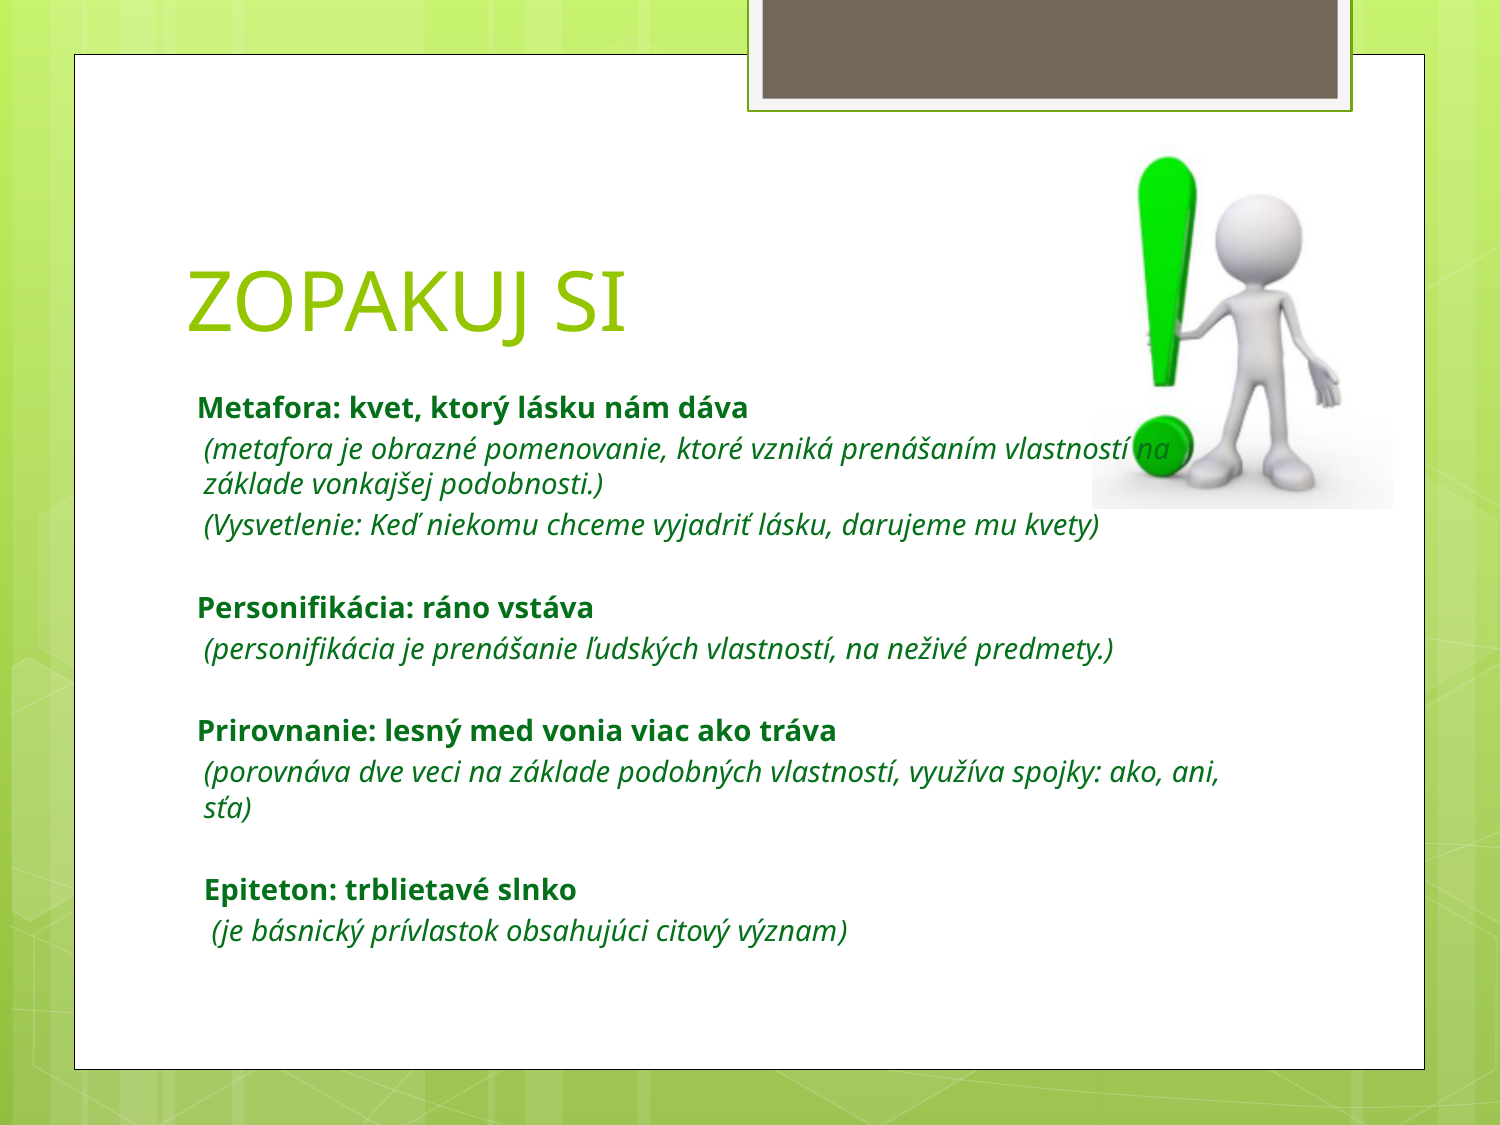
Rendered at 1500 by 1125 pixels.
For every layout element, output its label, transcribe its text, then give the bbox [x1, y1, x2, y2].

title ZOPAKUJ SI [171, 168, 1086, 357]
picture [1092, 139, 1393, 509]
list Metafora: kvet, ktorý lásku nám dáva (metafora je obrazné pomenovanie, ktoré vzniká prenášaním vlastností na základe vonkajšej podobnosti.) (Vysvetlenie: Keď niekomu chceme vyjadriť lásku, darujeme mu kvety) Personifikácia: ráno vstáva (personifikácia je prenášanie ľudských vlastností, na neživé predmety.) Prirovnanie: lesný med vonia viac ako tráva (porovnáva dve veci na základe podobných vlastností, využíva spojky: ako, ani, sťa) Epiteton: trblietavé slnko (je básnický prívlastok obsahujúci citový význam) [171, 381, 1283, 957]
